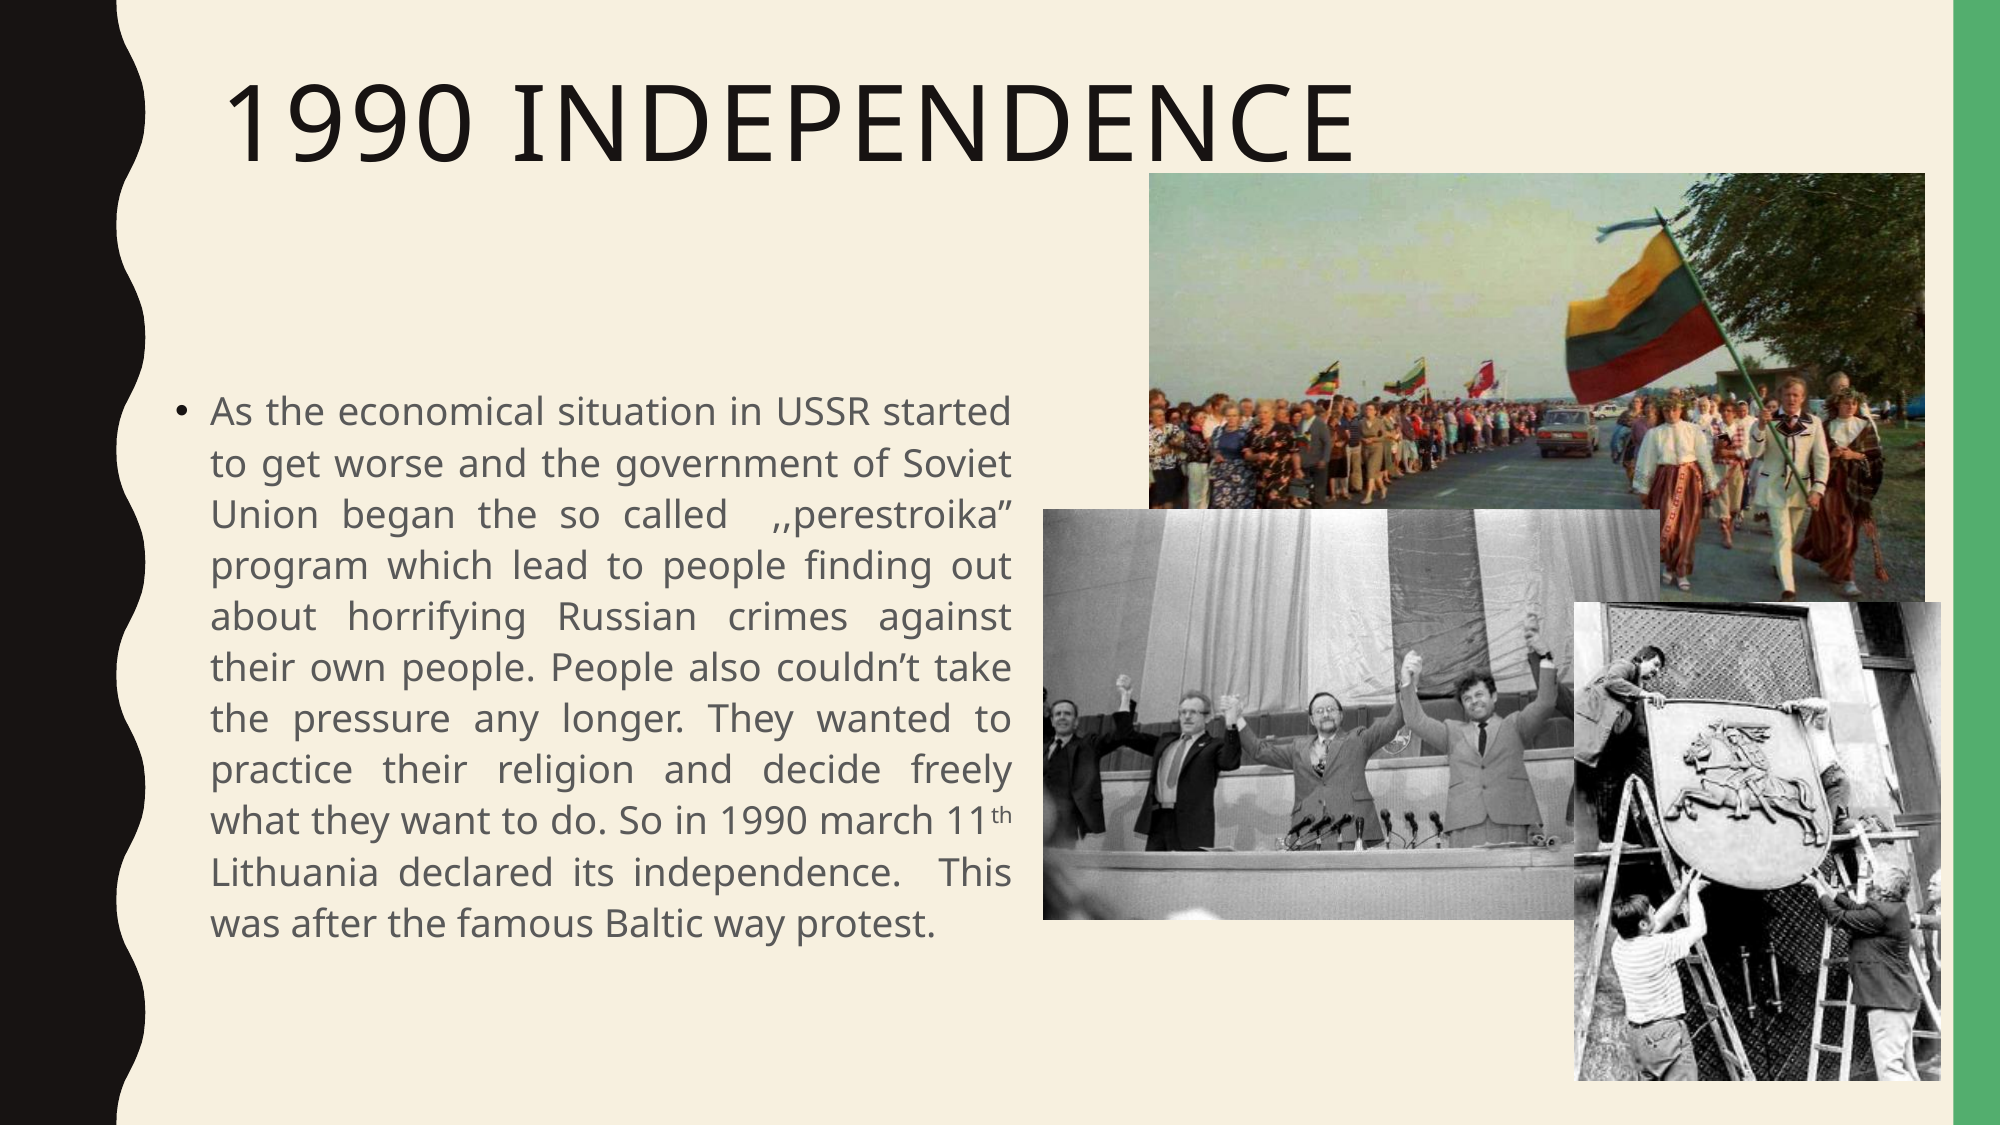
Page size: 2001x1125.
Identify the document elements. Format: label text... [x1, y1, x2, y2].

title 1990 independence [205, 62, 1875, 308]
picture [1043, 173, 1941, 1082]
list As the economical situation in USSR started to get worse and the government of Soviet Union began the so called ,,perestroika” program which lead to people finding out about horrifying Russian crimes against their own people. People also couldn’t take the pressure any longer. They wanted to practice their religion and decide freely what they want to do. So in 1990 march 11th Lithuania declared its independence. This was after the famous Baltic way protest. [160, 375, 1029, 969]
